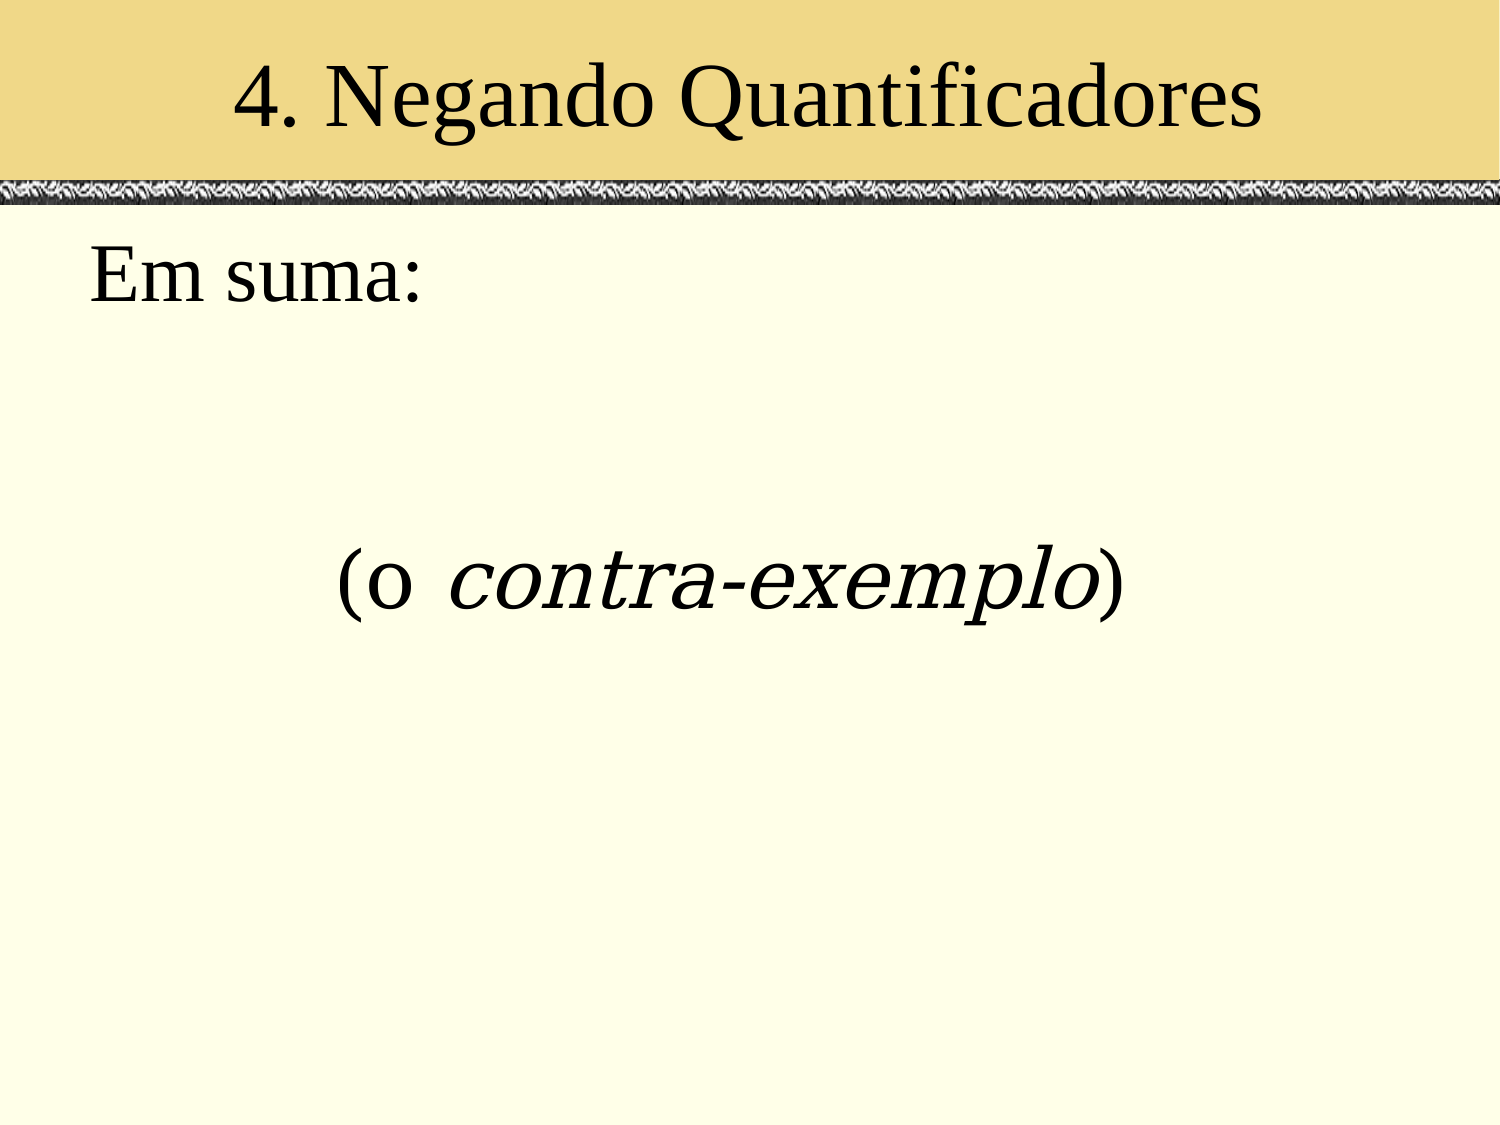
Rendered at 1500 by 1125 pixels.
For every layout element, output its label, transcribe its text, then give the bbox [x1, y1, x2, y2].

picture [0, 180, 1500, 205]
title 4. Negando Quantificadores [0, 0, 1500, 180]
